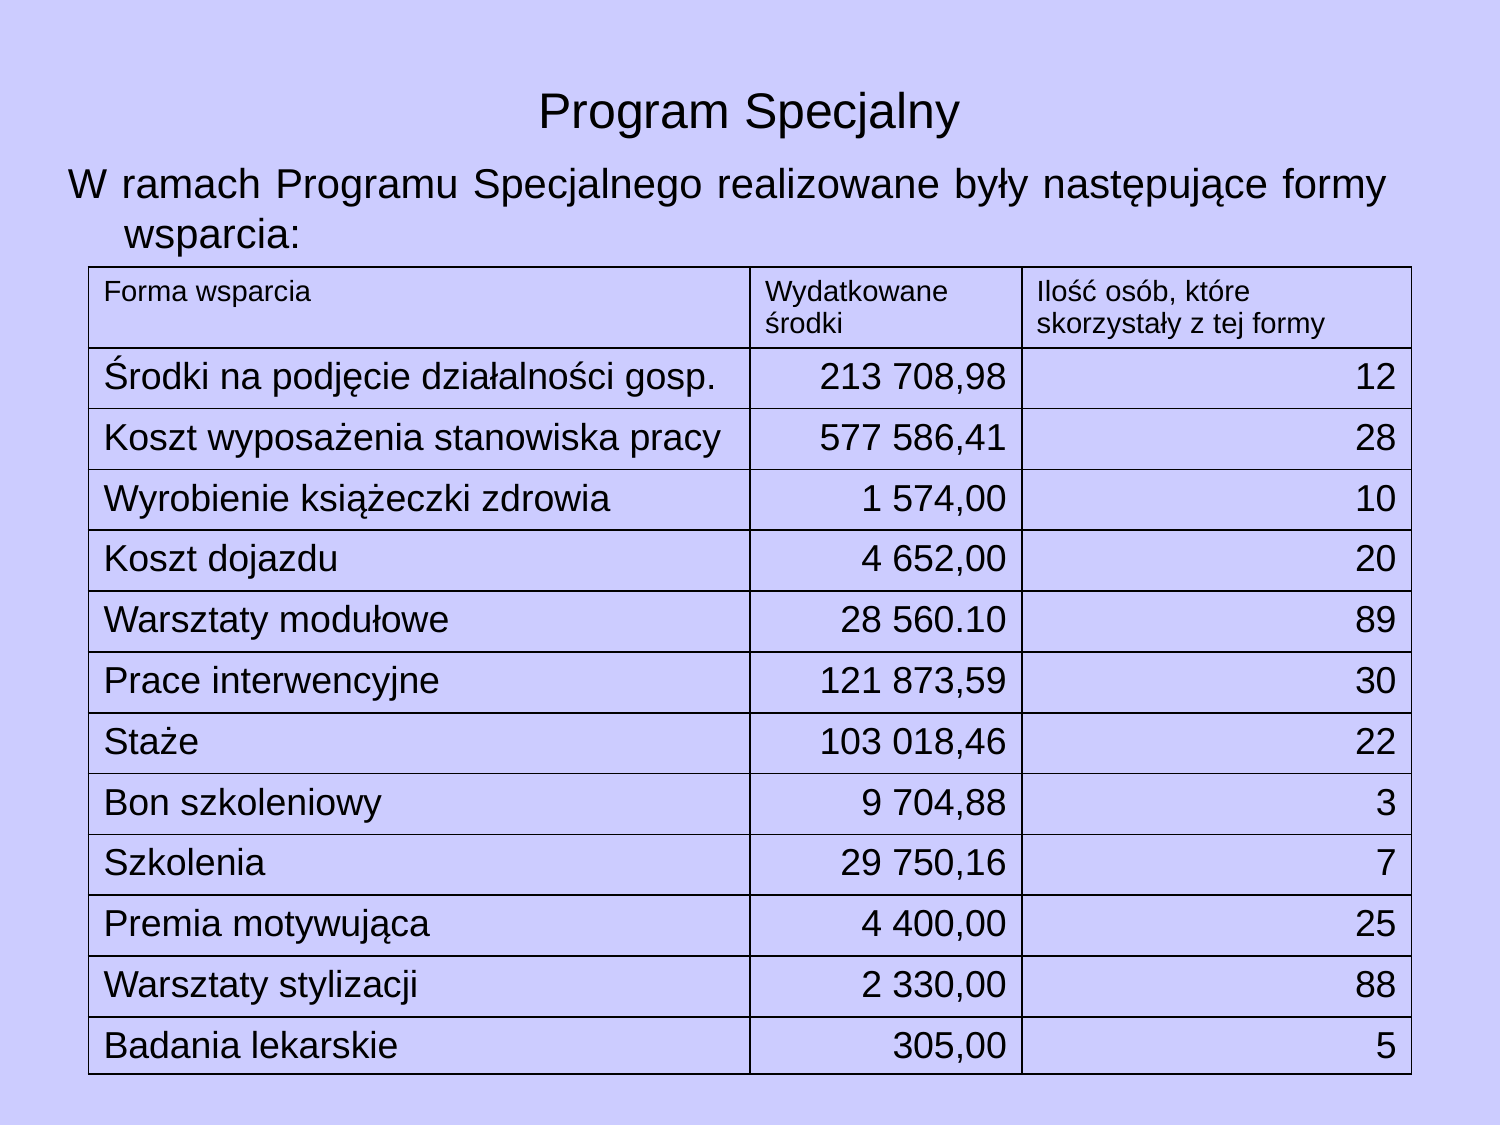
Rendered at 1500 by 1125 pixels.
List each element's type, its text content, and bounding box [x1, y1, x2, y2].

table_cell 9 704,88 [751, 774, 1021, 834]
table_cell Wyrobienie książeczki zdrowia [89, 470, 749, 529]
table_cell Środki na podjęcie działalności gosp. [89, 349, 749, 408]
table_cell 25 [1023, 896, 1411, 955]
table_cell 305,00 [751, 1018, 1021, 1073]
table_cell 1 574,00 [751, 470, 1021, 529]
table_header Ilość osób, które skorzystały z tej formy [1023, 268, 1411, 347]
table_cell 28 [1023, 409, 1411, 469]
table_cell Premia motywująca [89, 896, 749, 955]
list W ramach Programu Specjalnego realizowane były następujące formy wsparcia: [52, 148, 1403, 891]
table_cell 89 [1023, 592, 1411, 651]
table_cell Warsztaty stylizacji [89, 957, 749, 1016]
table_cell 30 [1023, 653, 1411, 712]
title Program Specjalny [74, 20, 1425, 197]
table_cell 20 [1023, 531, 1411, 590]
table_header Wydatkowane środki [751, 268, 1021, 347]
table_cell Prace interwencyjne [89, 653, 749, 712]
table_cell 4 652,00 [751, 531, 1021, 590]
table_cell Koszt wyposażenia stanowiska pracy [89, 409, 749, 469]
table_cell Staże [89, 714, 749, 773]
table_cell 22 [1023, 714, 1411, 773]
table_cell 4 400,00 [751, 896, 1021, 955]
table_cell 10 [1023, 470, 1411, 529]
table_cell Szkolenia [89, 835, 749, 894]
table_cell Koszt dojazdu [89, 531, 749, 590]
table_cell 121 873,59 [751, 653, 1021, 712]
table_cell 7 [1023, 835, 1411, 894]
table_cell 88 [1023, 957, 1411, 1016]
table_cell 3 [1023, 774, 1411, 834]
table_cell Badania lekarskie [89, 1018, 749, 1073]
table_cell 103 018,46 [751, 714, 1021, 773]
table_cell 2 330,00 [751, 957, 1021, 1016]
table_cell 29 750,16 [751, 835, 1021, 894]
table_cell 5 [1023, 1018, 1411, 1073]
table_header Forma wsparcia [89, 268, 749, 347]
table_cell 12 [1023, 349, 1411, 408]
table_cell 28 560.10 [751, 592, 1021, 651]
table_cell Warsztaty modułowe [89, 592, 749, 651]
table_cell Bon szkoleniowy [89, 774, 749, 834]
table_cell 577 586,41 [751, 409, 1021, 469]
table_cell 213 708,98 [751, 349, 1021, 408]
